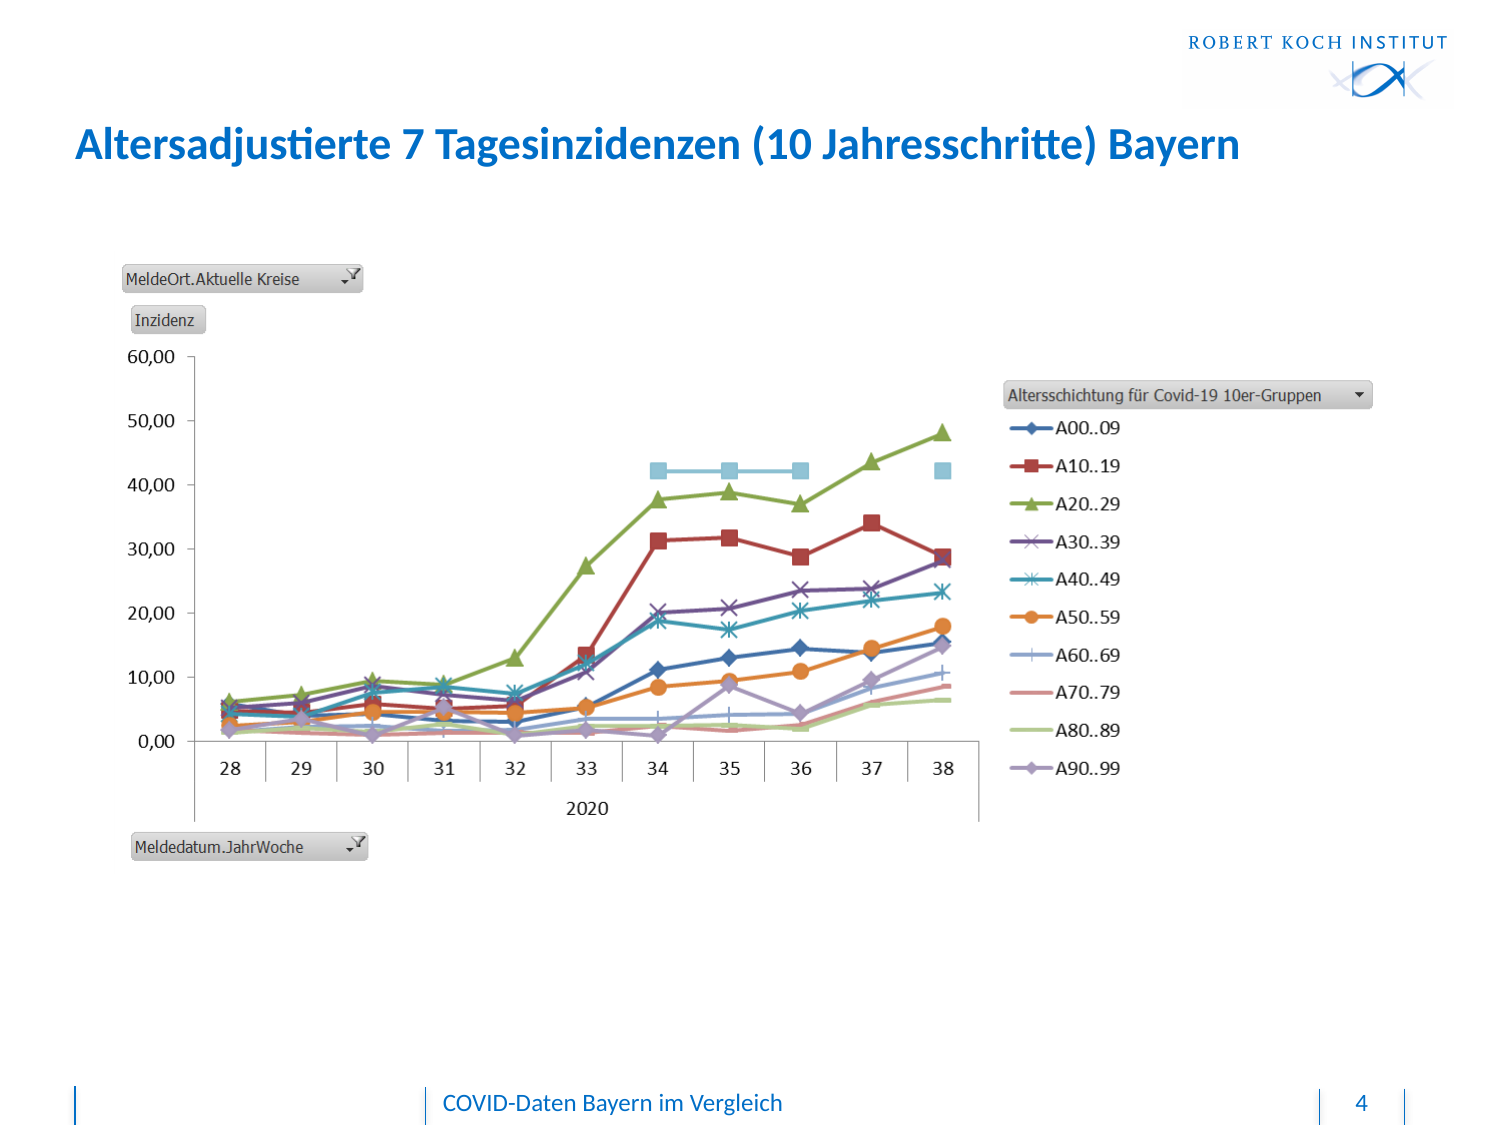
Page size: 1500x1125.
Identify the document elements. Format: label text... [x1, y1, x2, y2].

picture [113, 251, 1387, 874]
footer COVID-Daten Bayern im Vergleich [442, 1086, 1293, 1119]
title Altersadjustierte 7 Tagesinzidenzen (10 Jahresschritte) Bayern [75, 113, 1403, 170]
slide_number 4 [1321, 1086, 1403, 1119]
picture [1182, 29, 1454, 109]
